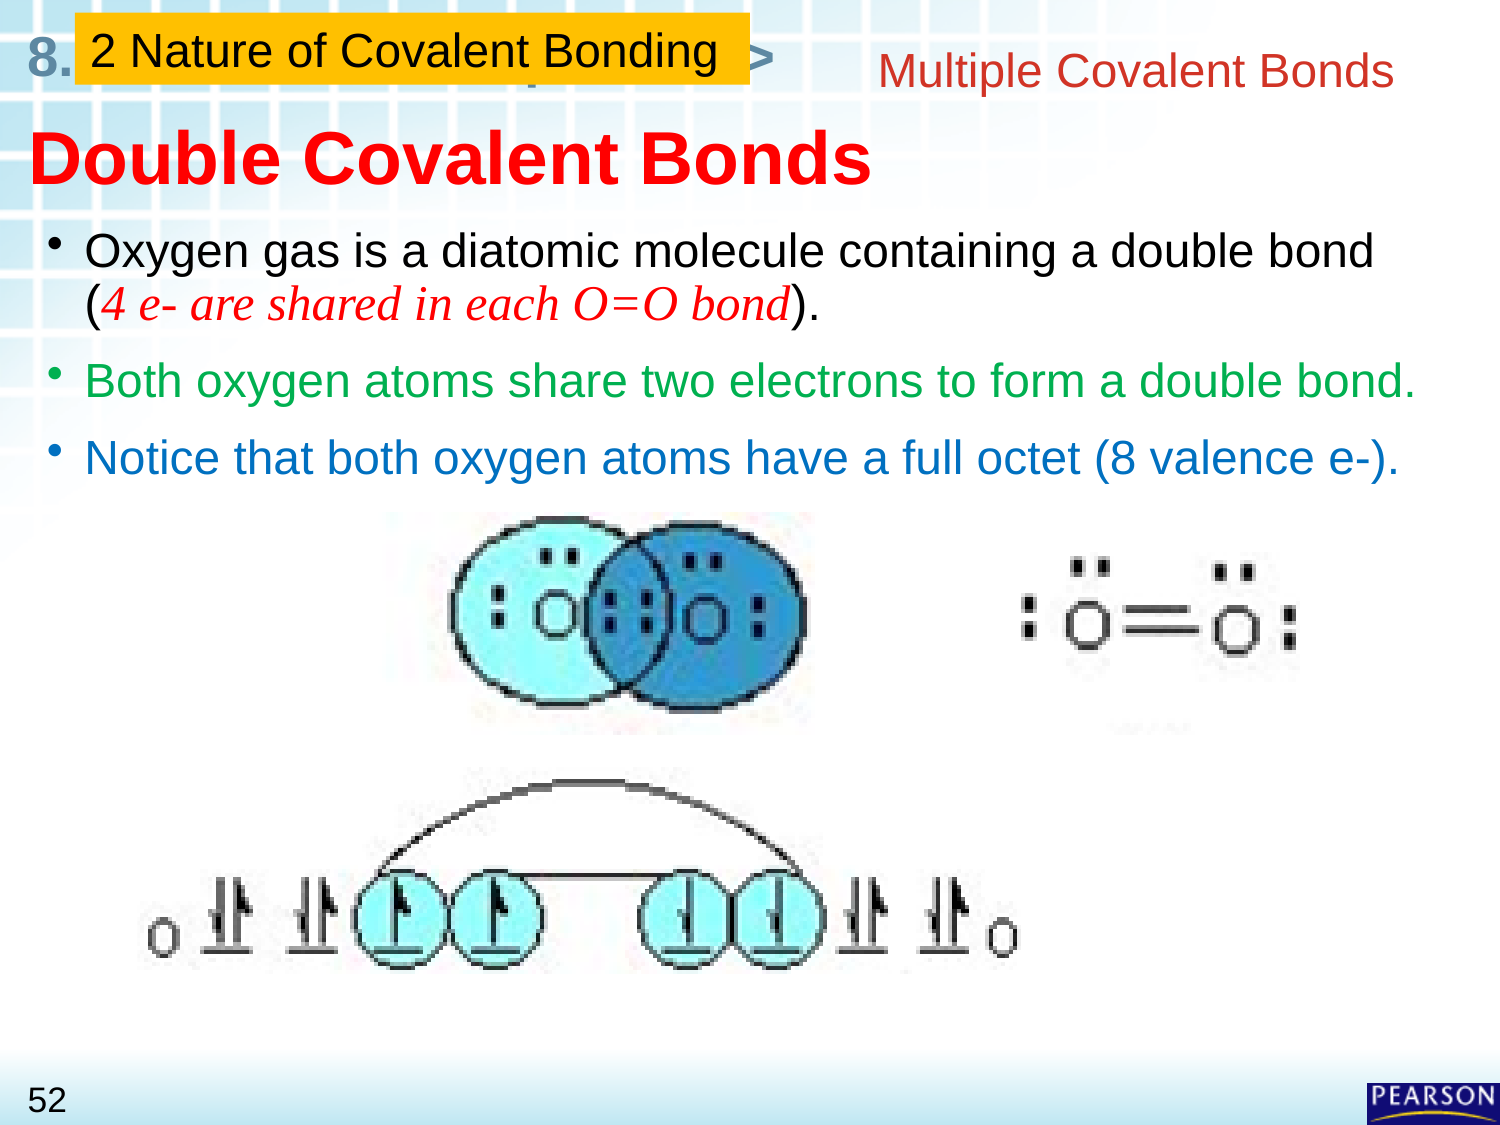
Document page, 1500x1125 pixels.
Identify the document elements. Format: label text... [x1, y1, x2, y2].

text_box 2 Nature of Covalent Bonding [74, 12, 750, 85]
title Multiple Covalent Bonds [862, 24, 1463, 113]
picture [1367, 1083, 1500, 1125]
picture [0, 0, 1311, 624]
list Double Covalent Bonds Oxygen gas is a diatomic molecule containing a double bond (4 e- are shared in each O=O bond). Both oxygen atoms share two electrons to form a double bond. Notice that both oxygen atoms have a full octet (8 valence e-). [12, 112, 1463, 538]
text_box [99, 504, 1325, 1007]
